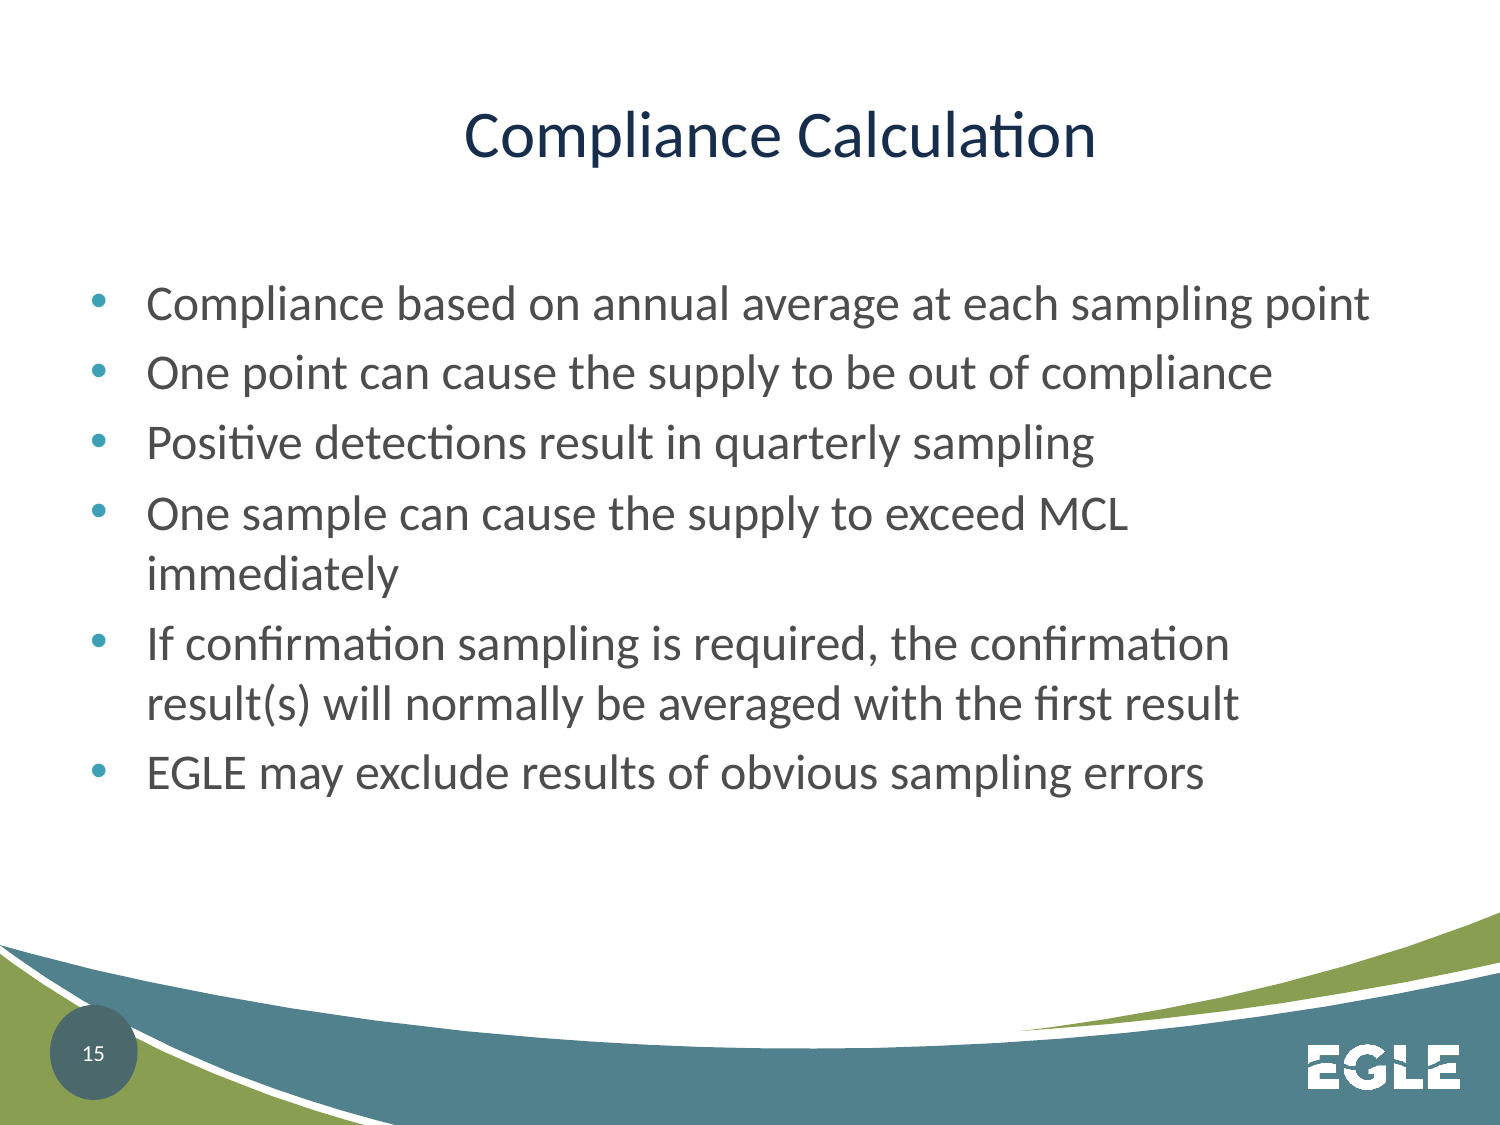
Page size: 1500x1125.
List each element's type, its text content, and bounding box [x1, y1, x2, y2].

list Compliance based on annual average at each sampling point One point can cause the supply to be out of compliance Positive detections result in quarterly sampling One sample can cause the supply to exceed MCL immediately If confirmation sampling is required, the confirmation result(s) will normally be averaged with the first result EGLE may exclude results of obvious sampling errors [75, 262, 1400, 873]
picture [1285, 1022, 1484, 1113]
title Compliance Calculation [275, 62, 1288, 200]
